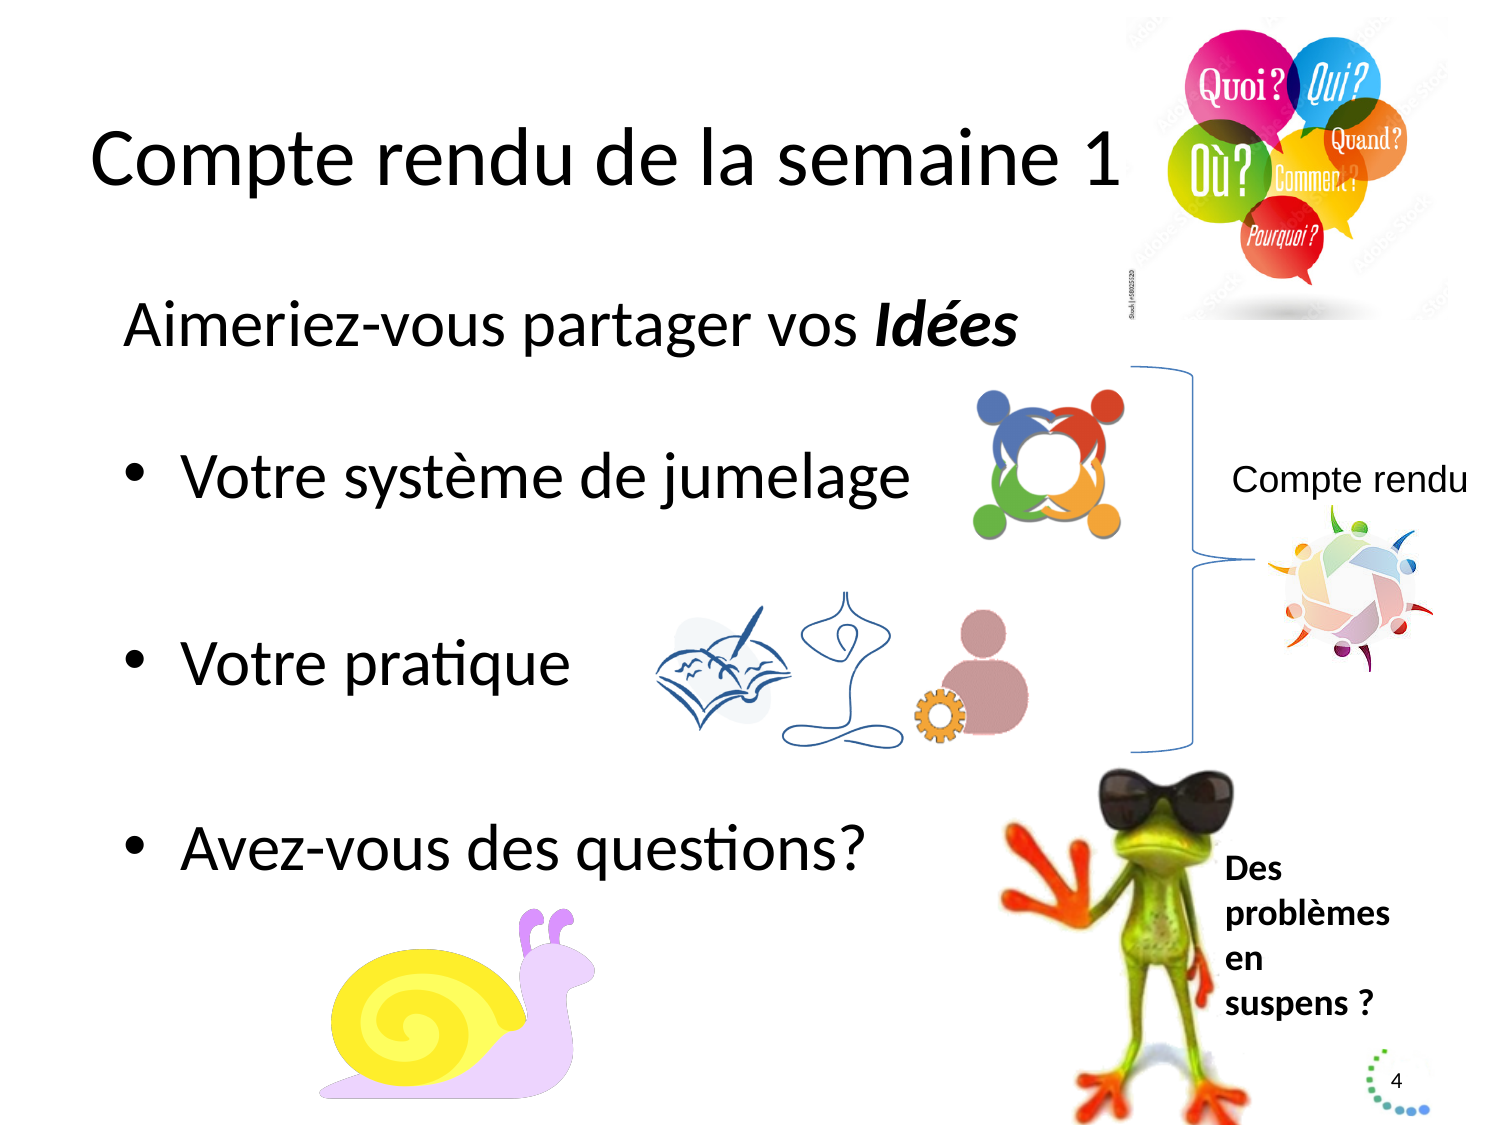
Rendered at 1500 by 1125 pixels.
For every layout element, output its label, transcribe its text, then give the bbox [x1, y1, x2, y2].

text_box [991, 755, 1426, 1125]
list Aimeriez-vous partager vos Idées Votre système de jumelage Votre pratique [108, 272, 1207, 792]
picture [1126, 17, 1448, 321]
picture [1426, 1051, 1435, 1117]
text_box [1130, 366, 1209, 754]
picture [312, 904, 602, 1105]
picture [912, 327, 1145, 602]
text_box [960, 603, 1039, 753]
title Compte rendu de la semaine 1 [75, 45, 1121, 259]
picture [655, 574, 956, 758]
text_box Avez-vous des questions? [108, 796, 986, 935]
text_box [1214, 447, 1486, 672]
